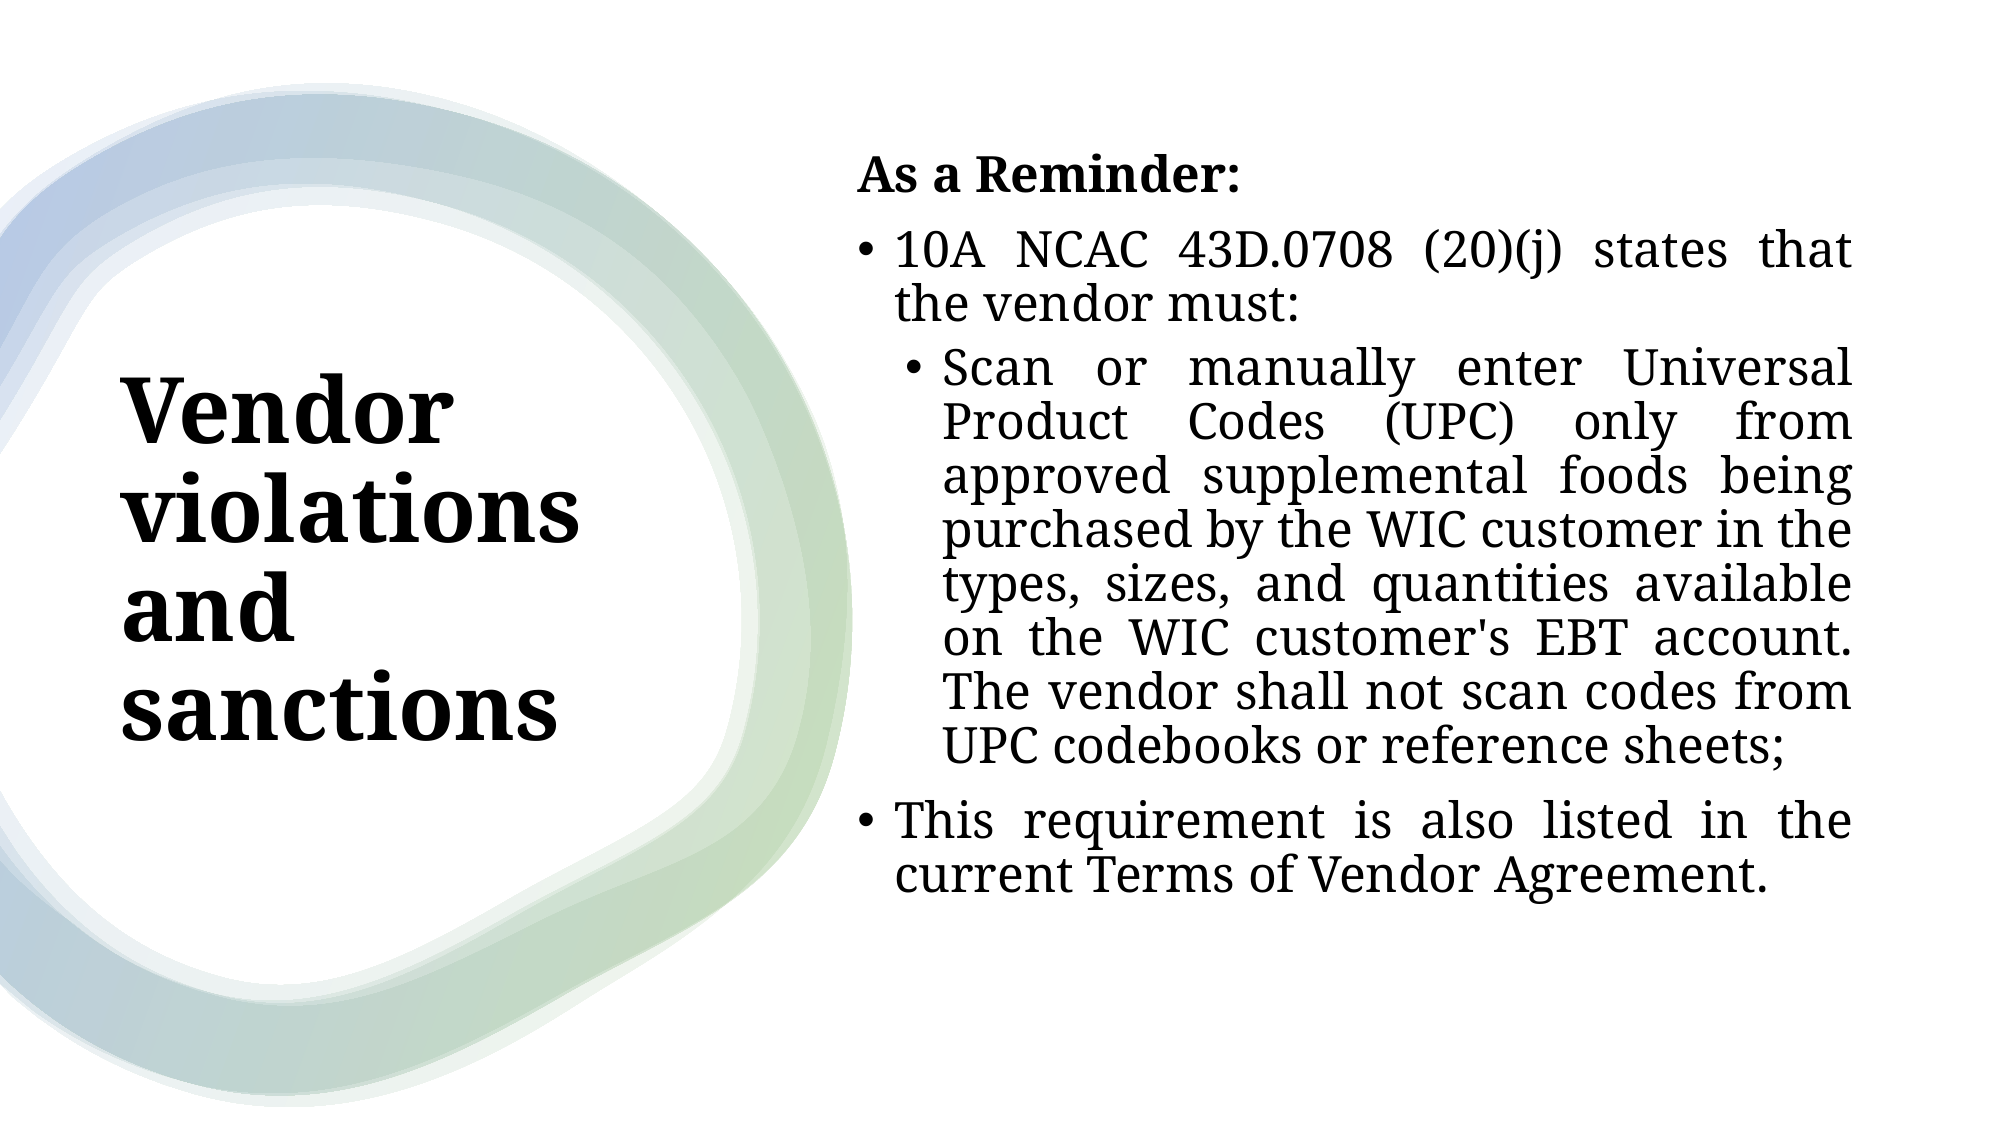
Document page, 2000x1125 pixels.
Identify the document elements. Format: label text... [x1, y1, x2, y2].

text_box [0, 0, 2000, 1125]
list As a Reminder: 10A NCAC 43D.0708 (20)(j) states that the vendor must: Scan or manually enter Universal Product Codes (UPC) only from approved supplemental foods being purchased by the WIC customer in the types, sizes, and quantities available on the WIC customer's EBT account. The vendor shall not scan codes from UPC codebooks or reference sheets; This requirement is also listed in the current Terms of Vendor Agreement. [853, 131, 1869, 990]
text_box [0, 83, 853, 1107]
